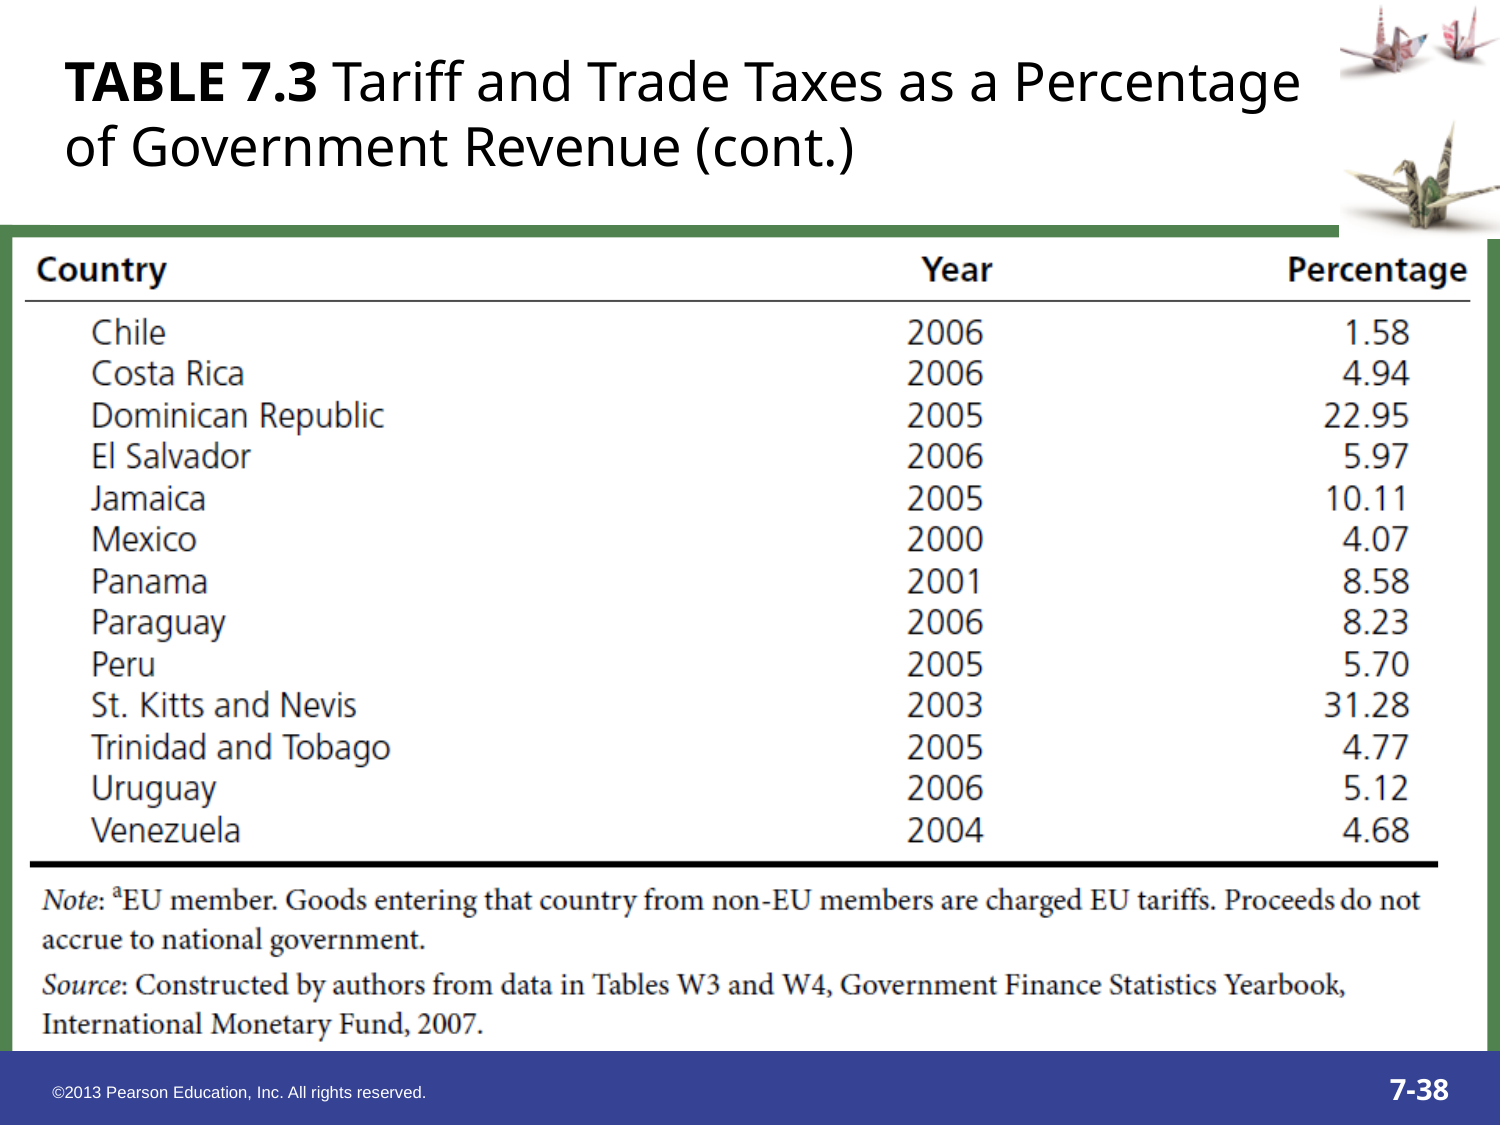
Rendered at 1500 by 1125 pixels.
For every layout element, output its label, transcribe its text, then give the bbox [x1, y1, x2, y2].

text_box TABLE 7.3 Tariff and Trade Taxes as a Percentage of Government Revenue (cont.) [49, 0, 1341, 225]
picture [24, 246, 1471, 1045]
picture [1339, 0, 1500, 239]
